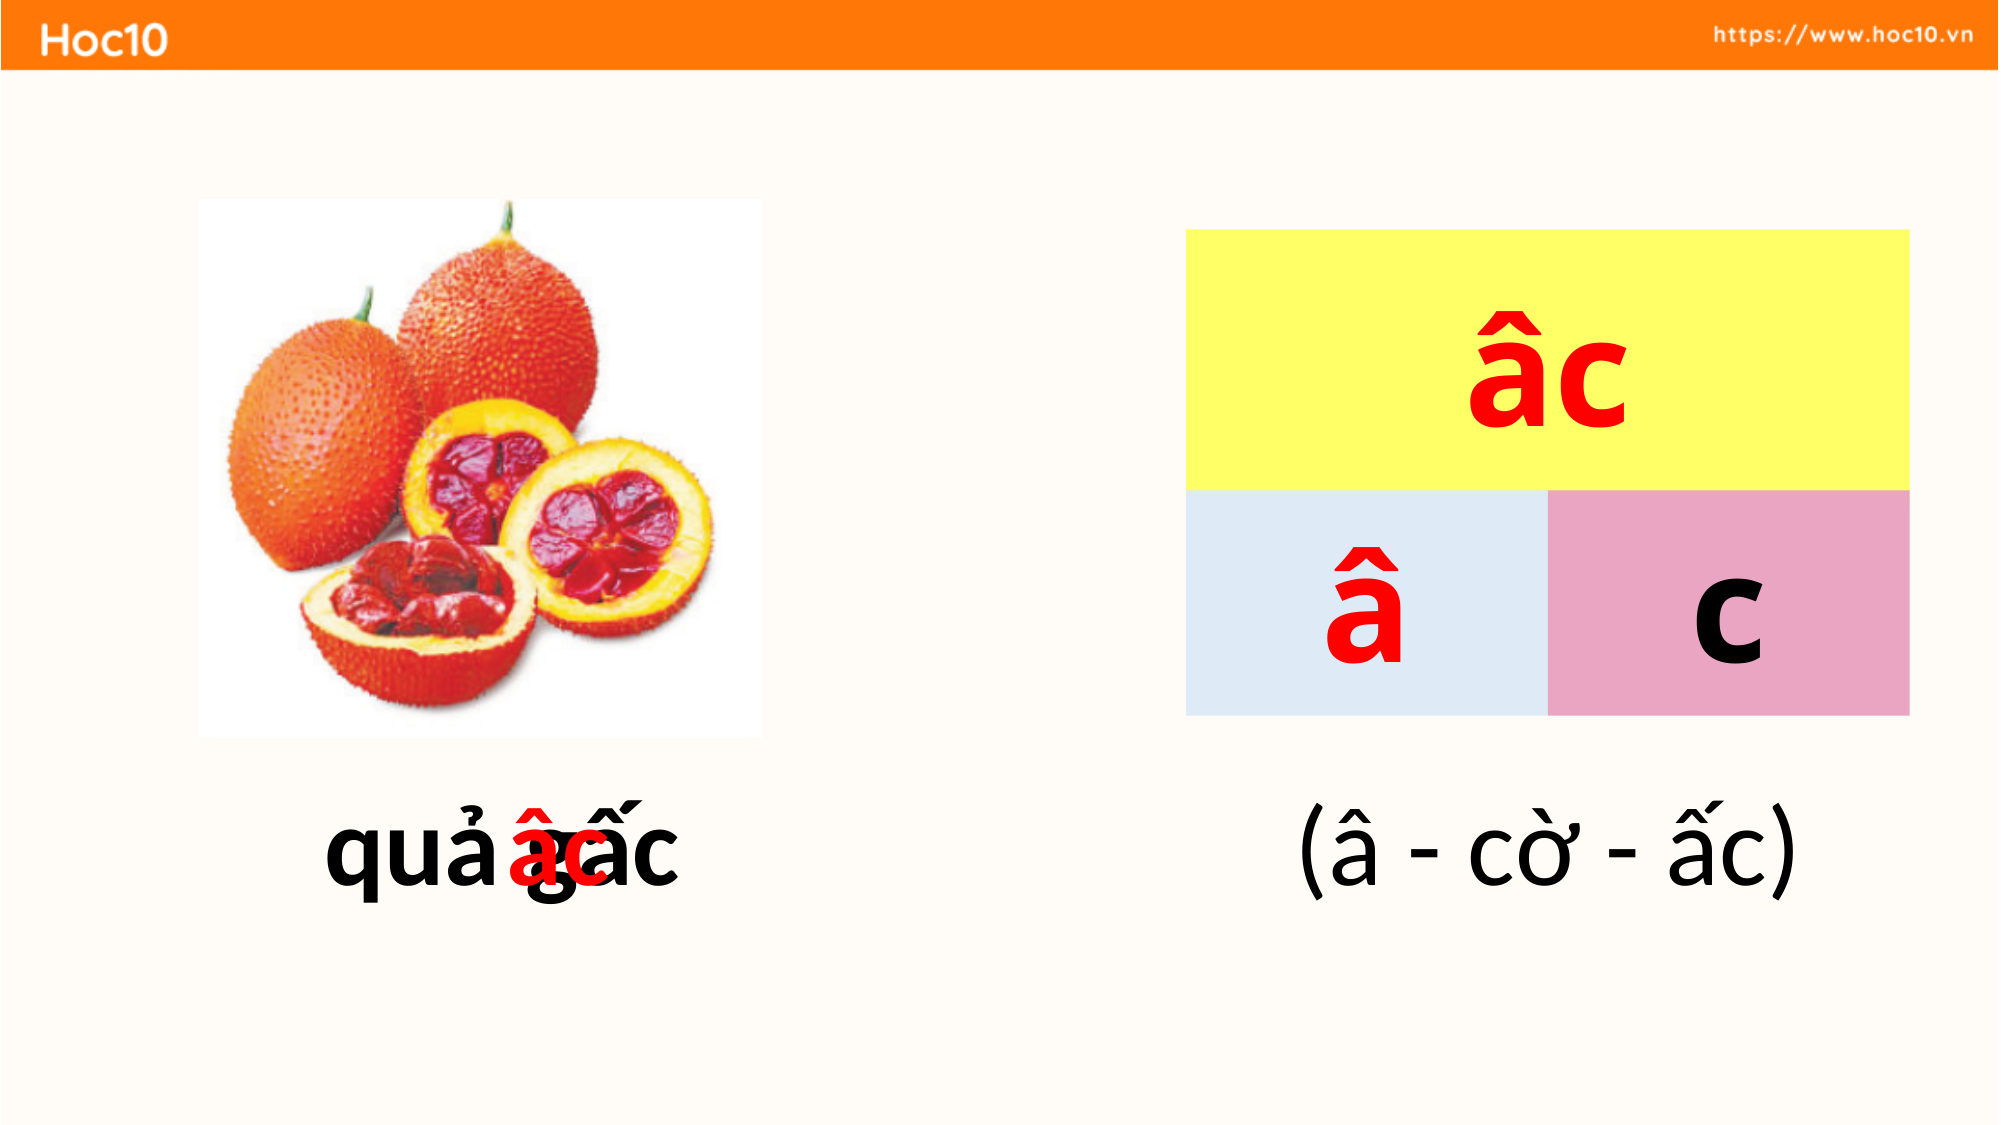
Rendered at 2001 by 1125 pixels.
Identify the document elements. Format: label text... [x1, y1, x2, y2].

text_box quả gấc [625, 765, 696, 916]
text_box âc [491, 765, 625, 916]
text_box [1186, 229, 1910, 716]
picture [1, 0, 1998, 1125]
text_box (â - cờ - ấc) [1279, 765, 1817, 916]
text_box quả gấc [309, 765, 491, 916]
